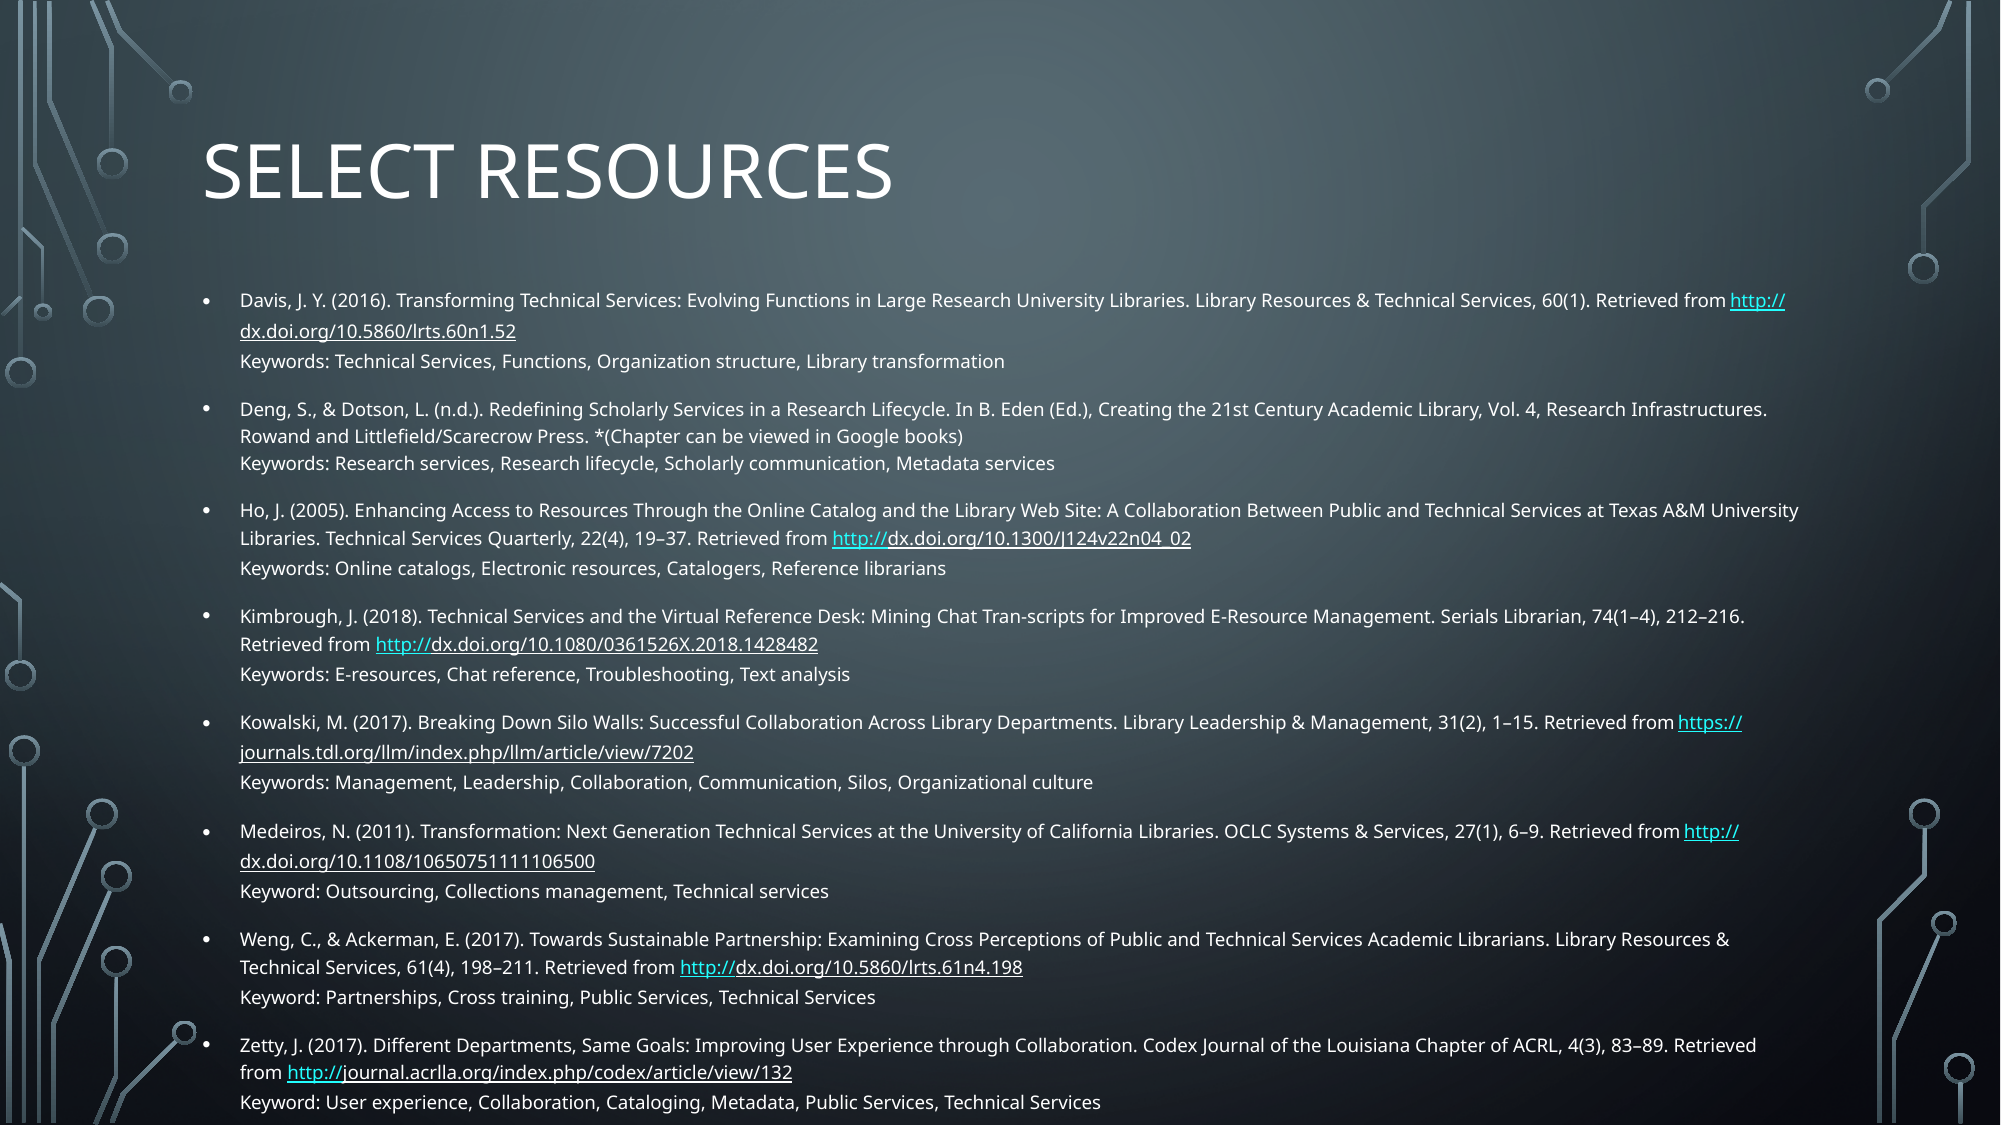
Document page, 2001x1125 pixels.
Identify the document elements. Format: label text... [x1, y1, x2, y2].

title Select Resources [187, 52, 1813, 276]
list Davis, J. Y. (2016). Transforming Technical Services: Evolving Functions in Large Research University Libraries. Library Resources & Technical Services, 60(1). Retrieved from http://dx.doi.org/10.5860/lrts.60n1.52 Keywords: Technical Services, Functions, Organization structure, Library transformation Deng, S., & Dotson, L. (n.d.). Redefining Scholarly Services in a Research Lifecycle. In B. Eden (Ed.), Creating the 21st Century Academic Library, Vol. 4, Research Infrastructures. Rowand and Littlefield/Scarecrow Press. *(Chapter can be viewed in Google books) Keywords: Research services, Research lifecycle, Scholarly communication, Metadata services Ho, J. (2005). Enhancing Access to Resources Through the Online Catalog and the Library Web Site: A Collaboration Between Public and Technical Services at Texas A&M University Libraries. Technical Services Quarterly, 22(4), 19–37. Retrieved from http://dx.doi.org/10.1300/J124v22n04_02 Keywords: Online catalogs, Electronic resources, Catalogers, Reference librarians Kimbrough, J. (2018). Technical Services and the Virtual Reference Desk: Mining Chat Tran-scripts for Improved E-Resource Management. Serials Librarian, 74(1–4), 212–216. Retrieved from http://dx.doi.org/10.1080/0361526X.2018.1428482 Keywords: E-resources, Chat reference, Troubleshooting, Text analysis Kowalski, M. (2017). Breaking Down Silo Walls: Successful Collaboration Across Library Departments. Library Leadership & Management, 31(2), 1–15. Retrieved from https://journals.tdl.org/llm/index.php/llm/article/view/7202 Keywords: Management, Leadership, Collaboration, Communication, Silos, Organizational culture Medeiros, N. (2011). Transformation: Next Generation Technical Services at the University of California Libraries. OCLC Systems & Services, 27(1), 6–9. Retrieved from http://dx.doi.org/10.1108/10650751111106500 Keyword: Outsourcing, Collections management, Technical services Weng, C., & Ackerman, E. (2017). Towards Sustainable Partnership: Examining Cross Perceptions of Public and Technical Services Academic Librarians. Library Resources & Technical Services, 61(4), 198–211. Retrieved from http://dx.doi.org/10.5860/lrts.61n4.198 Keyword: Partnerships, Cross training, Public Services, Technical Services Zetty, J. (2017). Different Departments, Same Goals: Improving User Experience through Collaboration. Codex Journal of the Louisiana Chapter of ACRL, 4(3), 83–89. Retrieved from http://journal.acrlla.org/index.php/codex/article/view/132 Keyword: User experience, Collaboration, Cataloging, Metadata, Public Services, Technical Services [187, 276, 1813, 1102]
